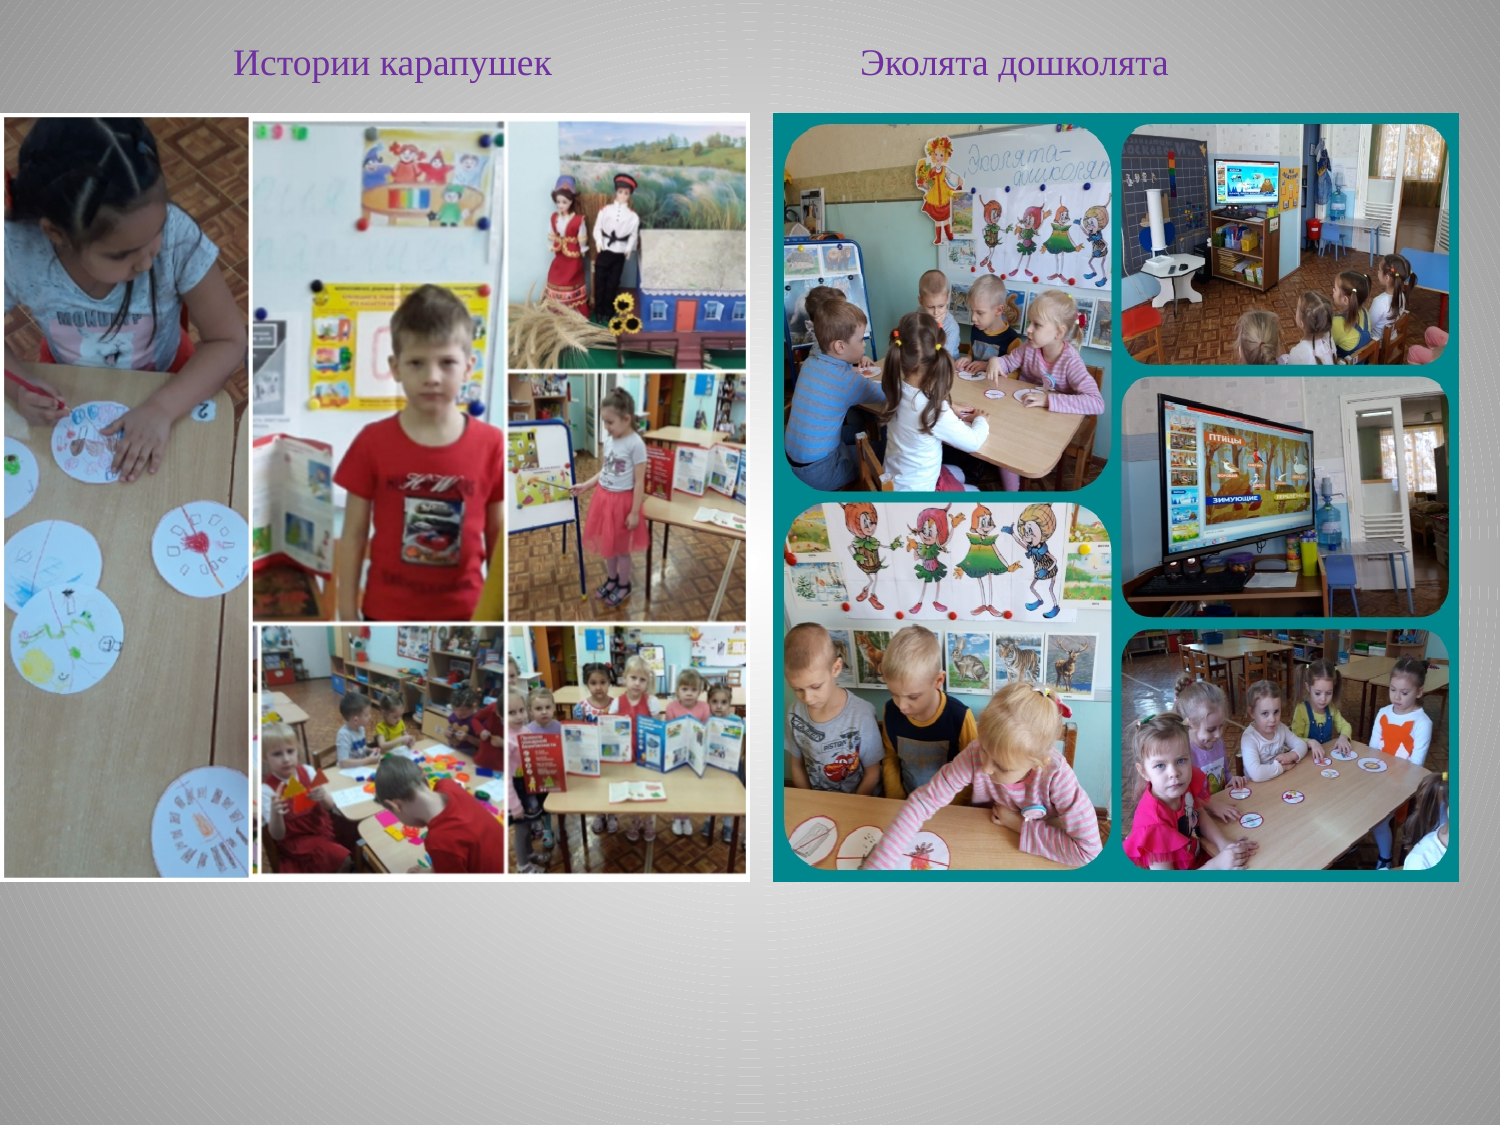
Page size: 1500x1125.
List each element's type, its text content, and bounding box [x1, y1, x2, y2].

text_box Истории карапушек [218, 30, 568, 91]
picture [773, 113, 1459, 882]
picture [0, 113, 751, 882]
text_box Эколята дошколята [845, 30, 1185, 91]
